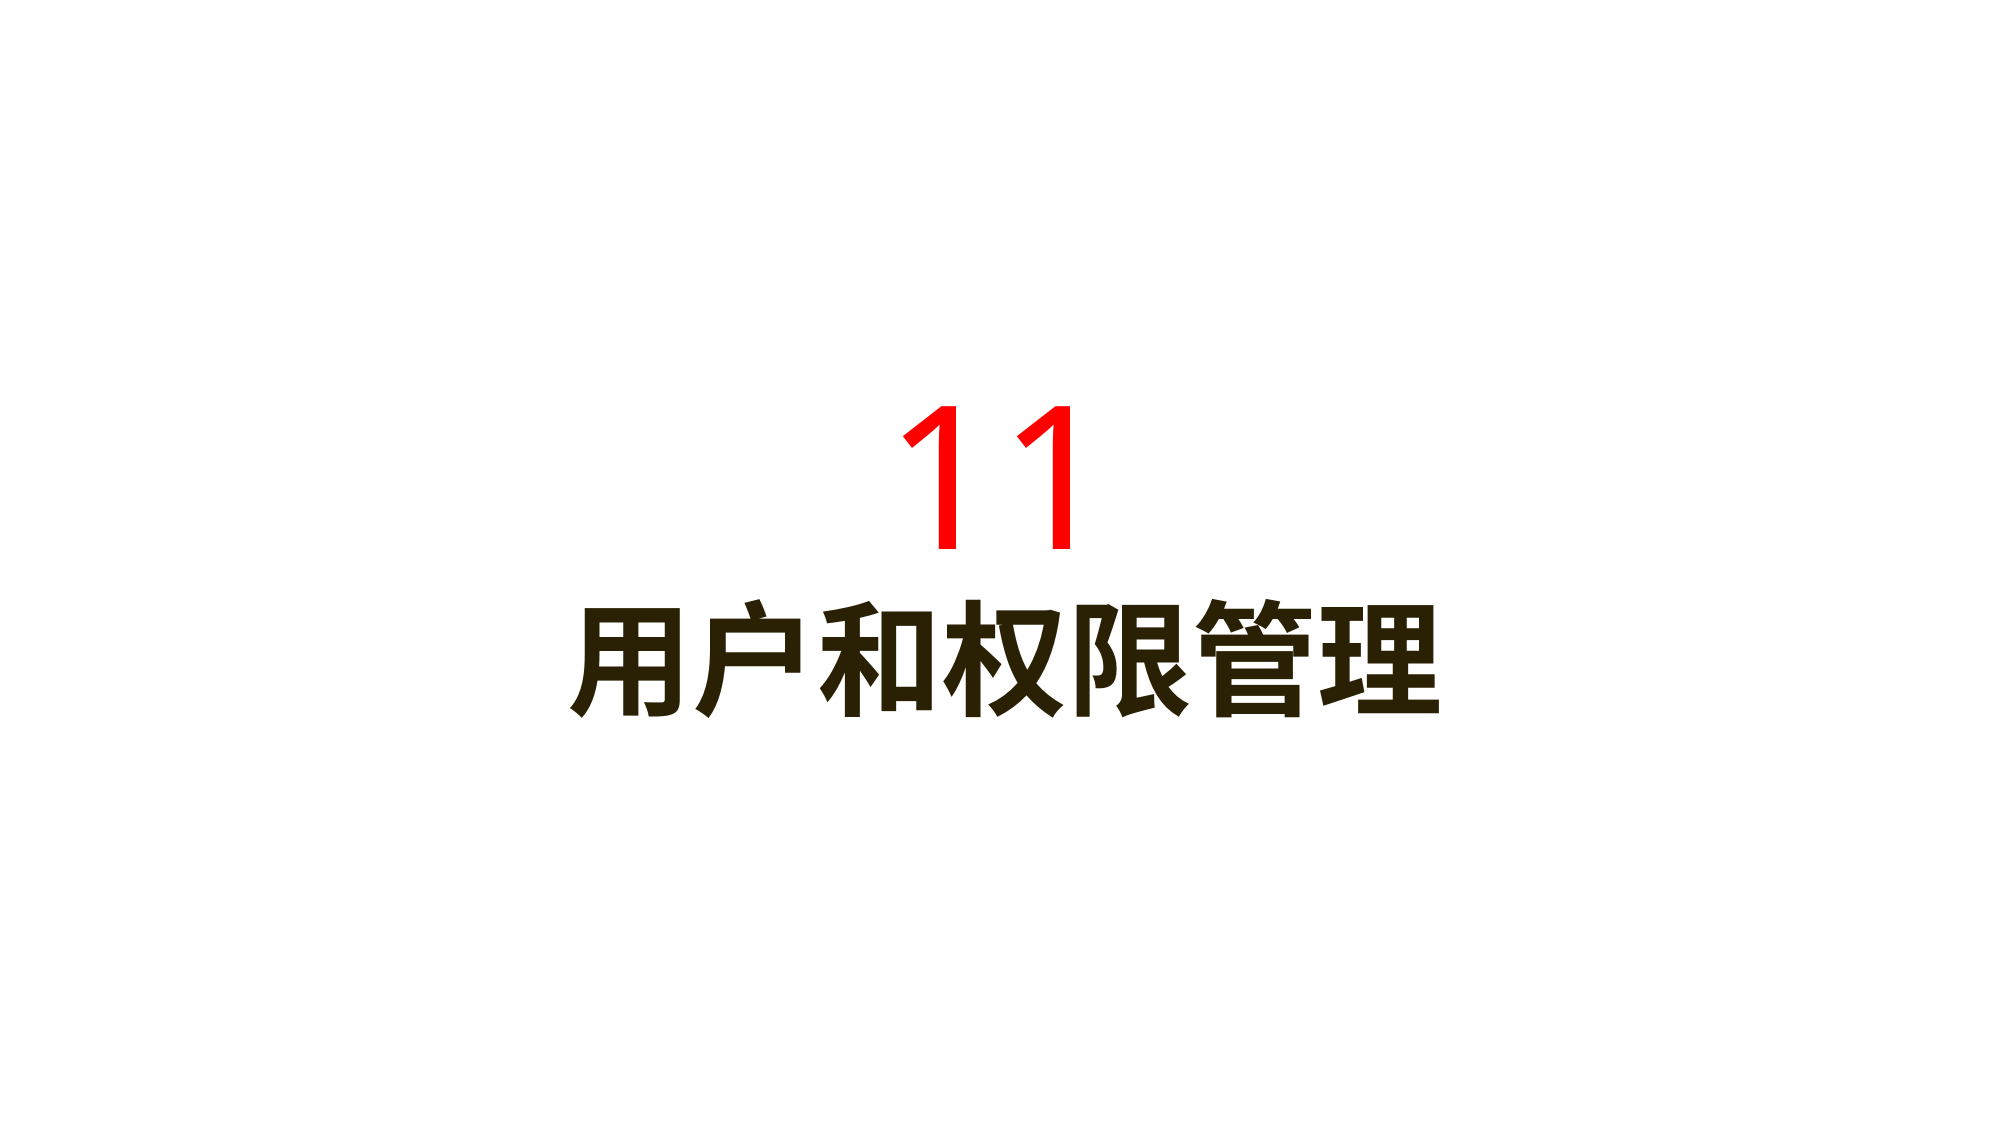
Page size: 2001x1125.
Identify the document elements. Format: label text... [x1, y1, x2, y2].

title 11 [150, 349, 1850, 591]
subtitle 用户和权限管理 [480, 574, 1531, 776]
